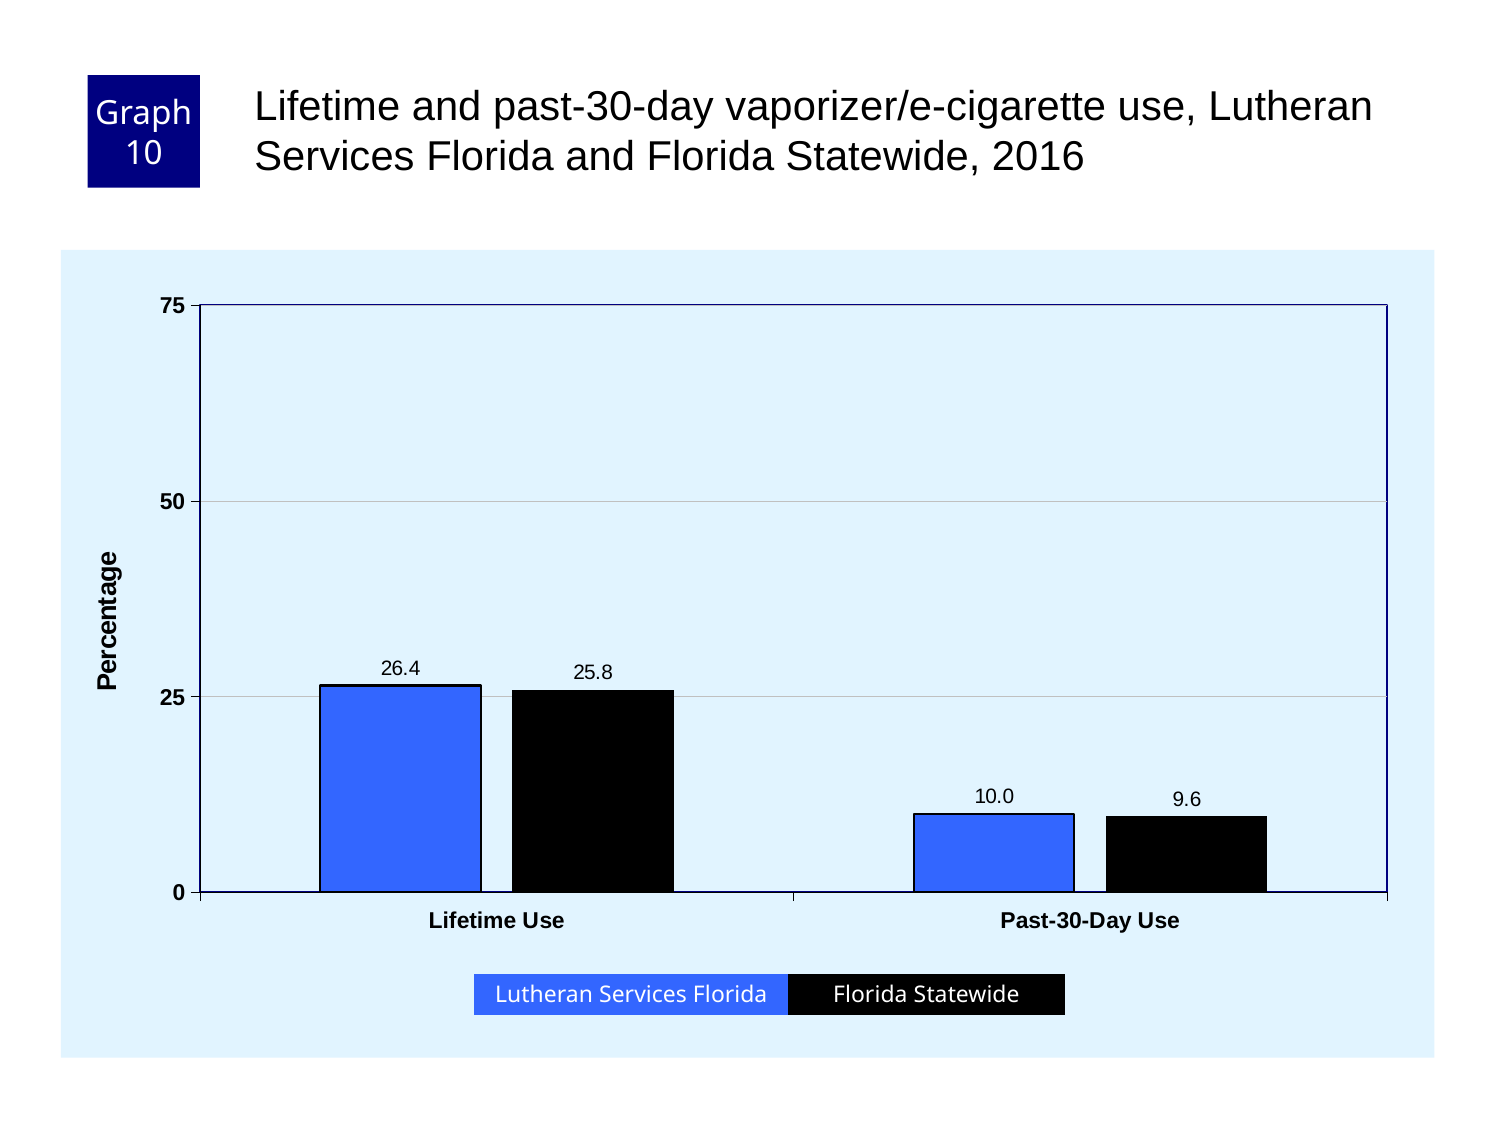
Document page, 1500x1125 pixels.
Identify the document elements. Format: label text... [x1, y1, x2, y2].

text_box Lifetime and past-30-day vaporizer/e-cigarette use, Lutheran Services Florida and Florida Statewide, 2016 [249, 75, 1438, 200]
text_box Graph 10 [87, 75, 200, 188]
chart [60, 249, 1435, 1059]
